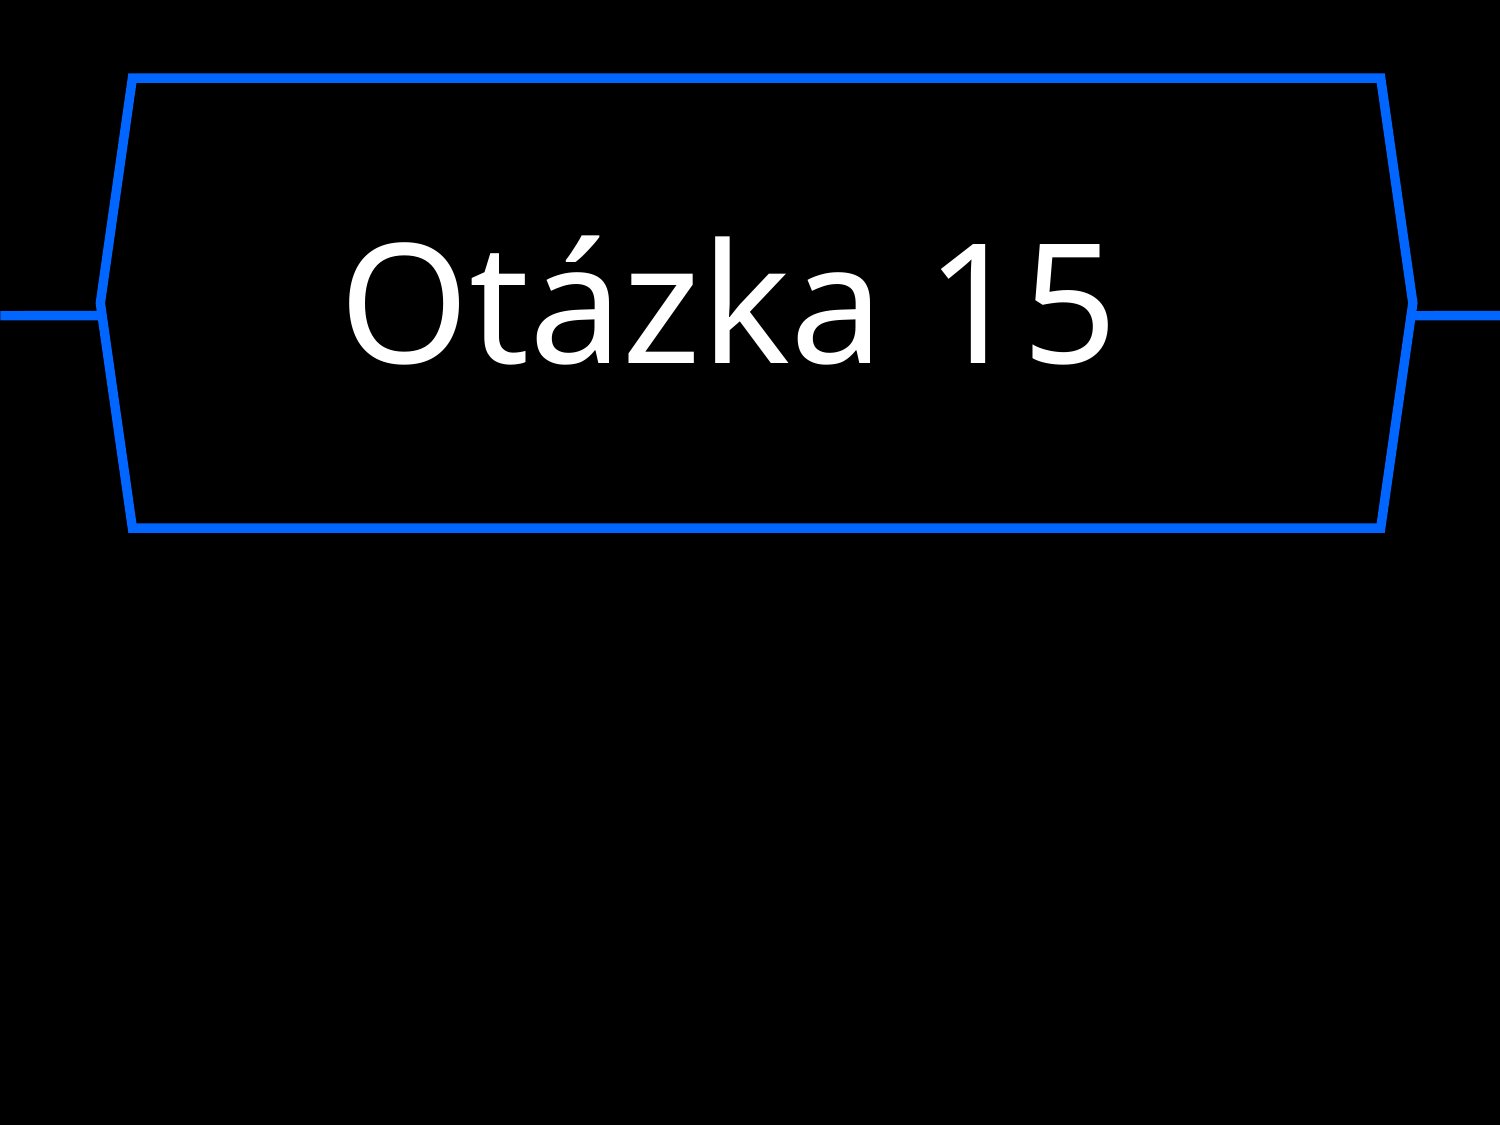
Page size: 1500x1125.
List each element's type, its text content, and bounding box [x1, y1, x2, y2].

text_box [100, 221, 112, 385]
text_box [112, 78, 1413, 529]
title Otázka 15 [112, 203, 1388, 391]
